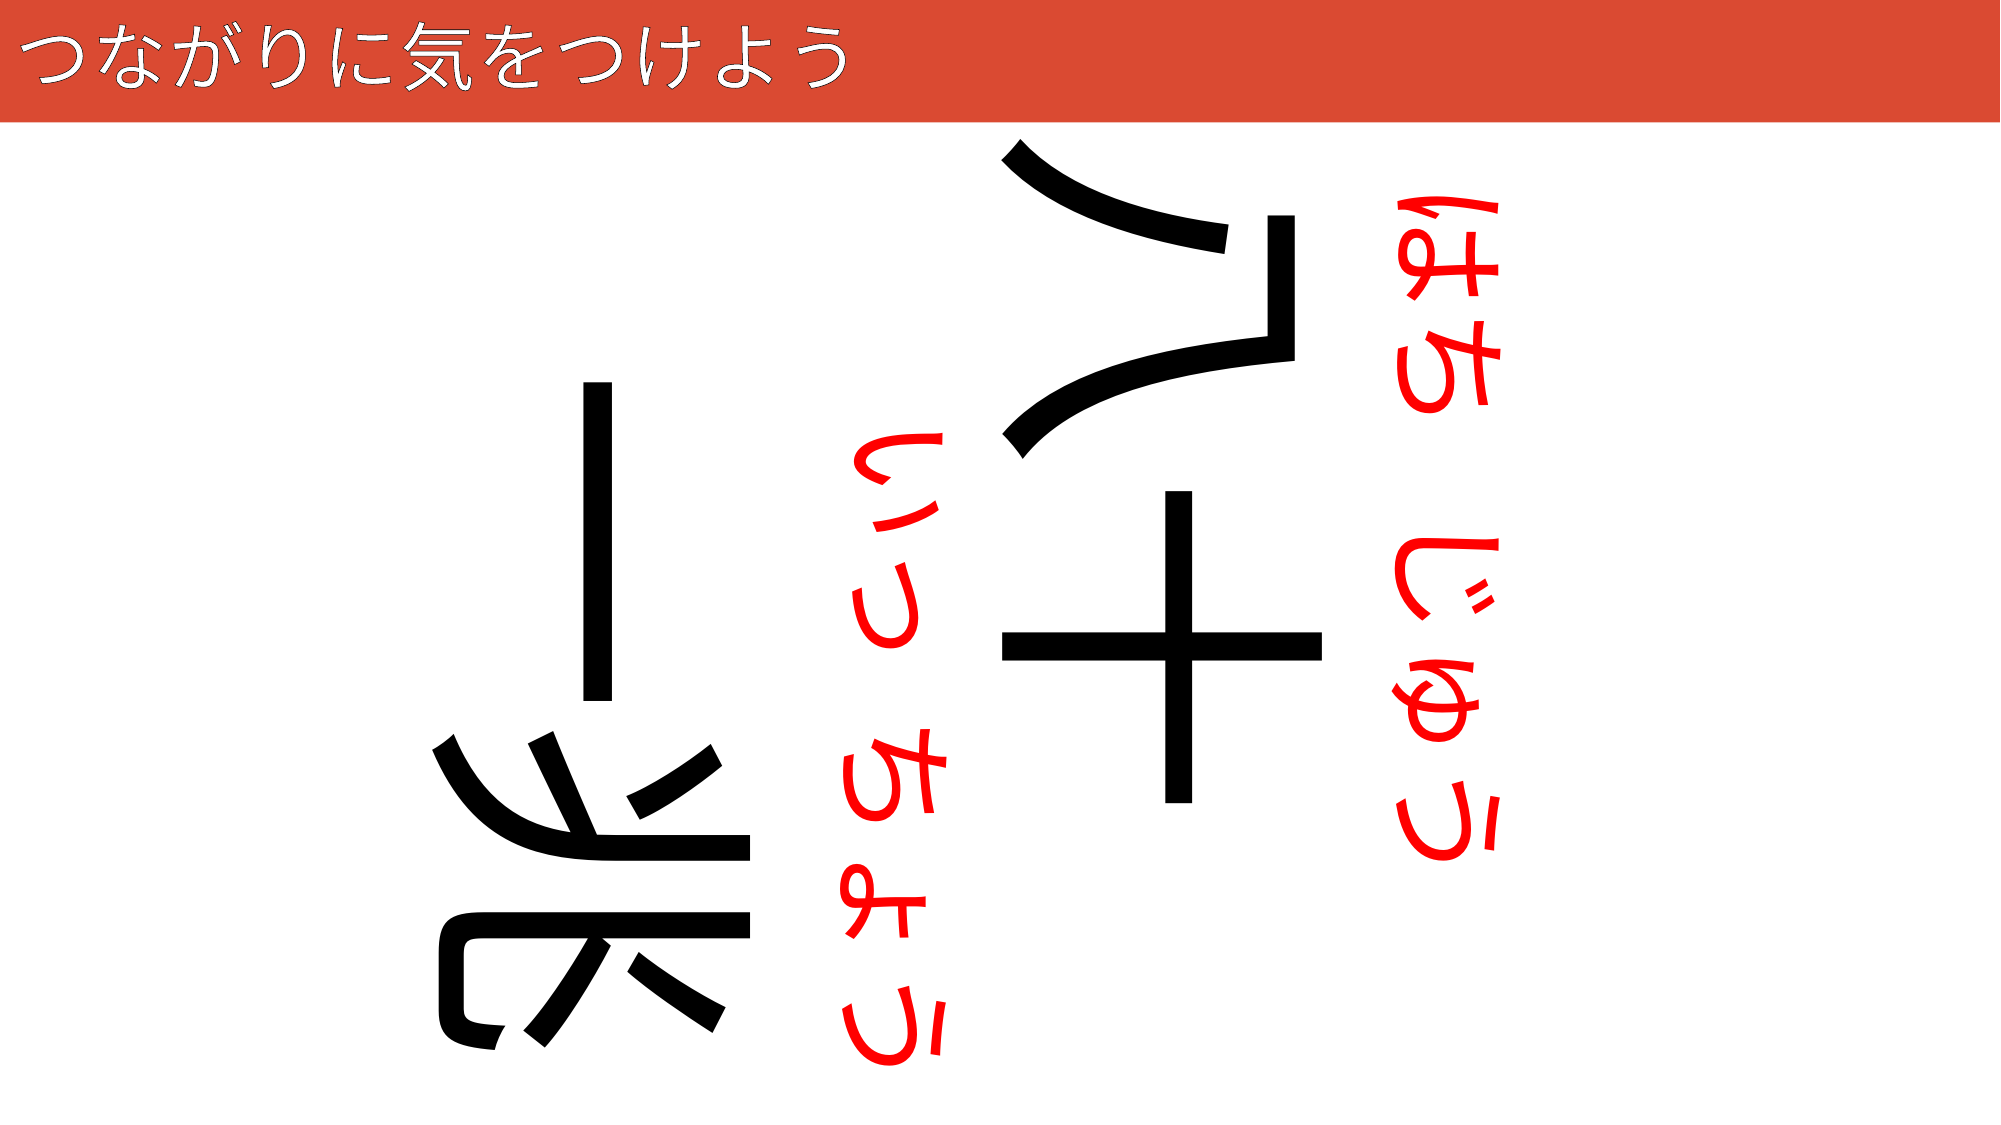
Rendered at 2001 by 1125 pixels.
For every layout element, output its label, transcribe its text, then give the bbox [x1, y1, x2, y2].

text_box ちょう [799, 700, 982, 1095]
text_box じゅう [1353, 495, 1536, 890]
text_box はち [1353, 167, 1536, 436]
slide_number 92 [1712, 0, 2000, 123]
text_box 一兆 [366, 352, 818, 1125]
text_box 八十 [934, 110, 1387, 882]
title つながりに気をつけよう [0, 0, 1712, 123]
text_box いっ [818, 402, 934, 671]
